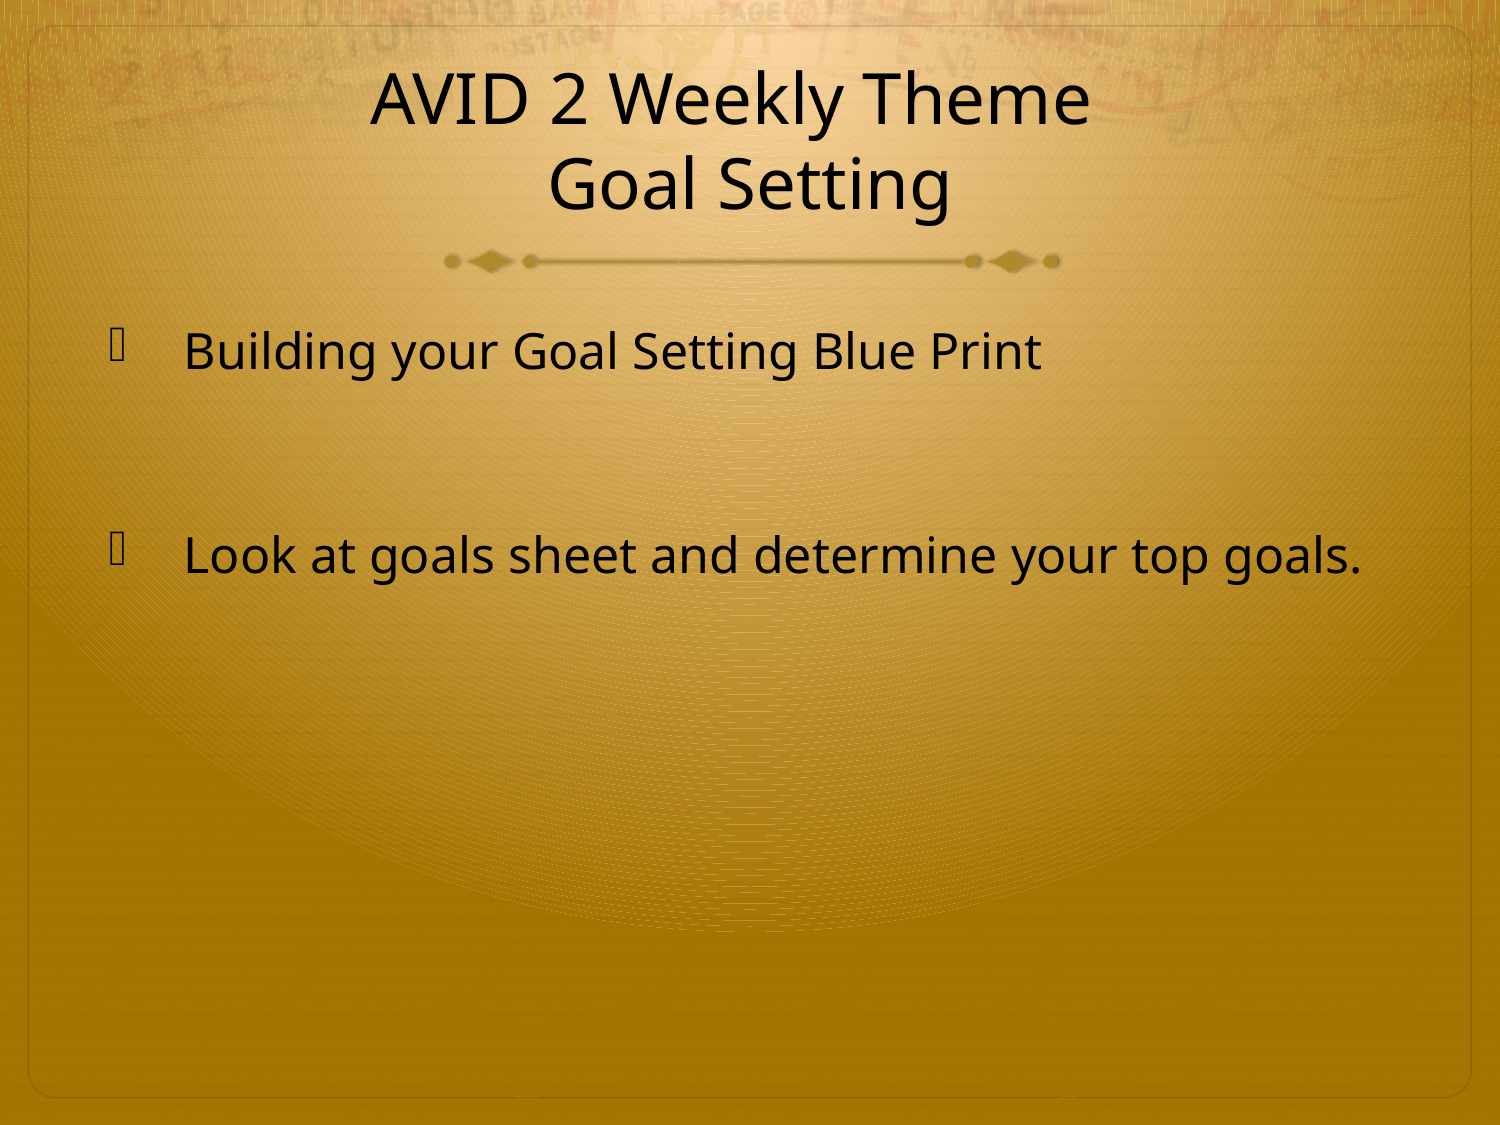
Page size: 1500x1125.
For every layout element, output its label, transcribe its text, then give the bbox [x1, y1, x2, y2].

picture [0, 0, 1500, 1125]
list Building your Goal Setting Blue Print Look at goals sheet and determine your top goals. [93, 312, 1407, 988]
title AVID 2 Weekly Theme Goal Setting [93, 45, 1407, 233]
